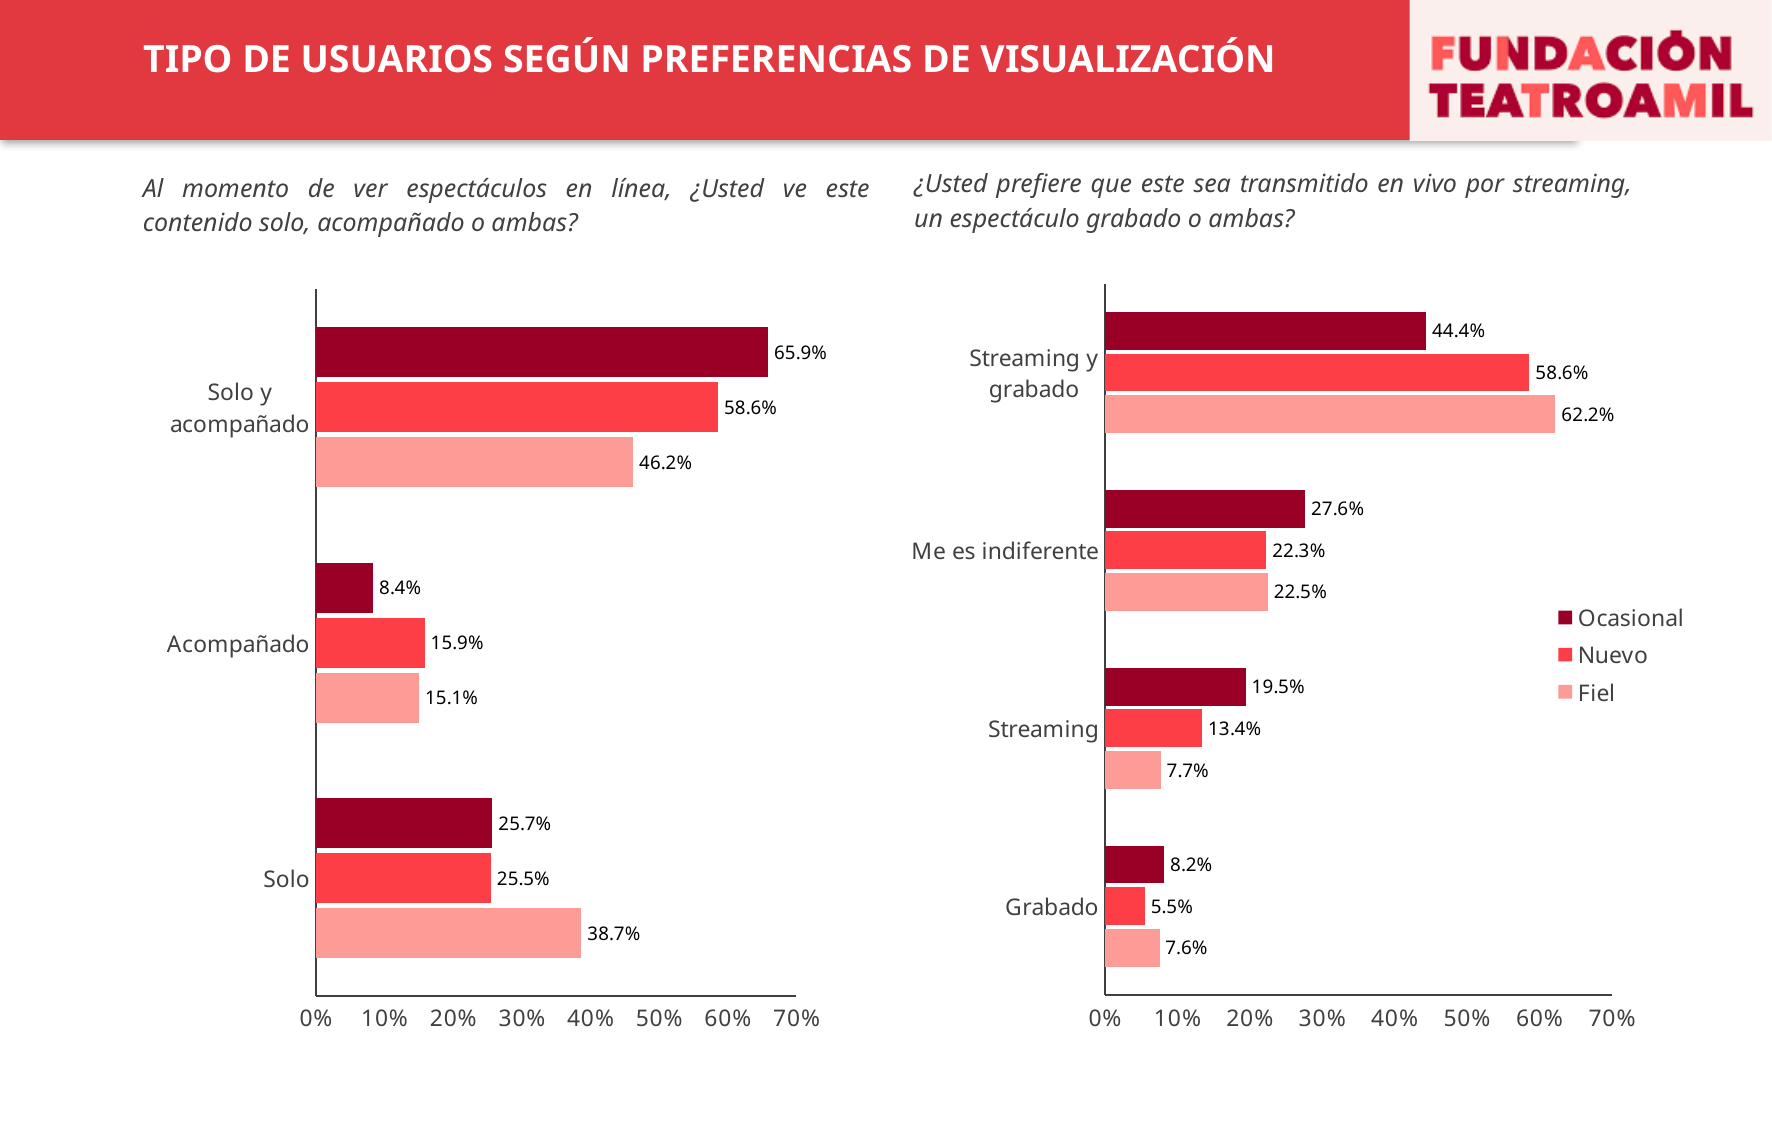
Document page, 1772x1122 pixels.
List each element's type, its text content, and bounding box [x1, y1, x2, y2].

chart [899, 256, 1705, 1053]
picture [1409, 0, 1772, 141]
chart [141, 265, 828, 1053]
text_box ¿Usted prefiere que este sea transmitido en vivo por streaming, un espectáculo grabado o ambas? [899, 155, 1658, 256]
text_box Al momento de ver espectáculos en línea, ¿Usted ve este contenido solo, acompañado o ambas? [128, 160, 886, 292]
text_box TIPO DE USUARIOS SEGÚN PREFERENCIAS DE VISUALIZACIÓN [128, 27, 1395, 84]
